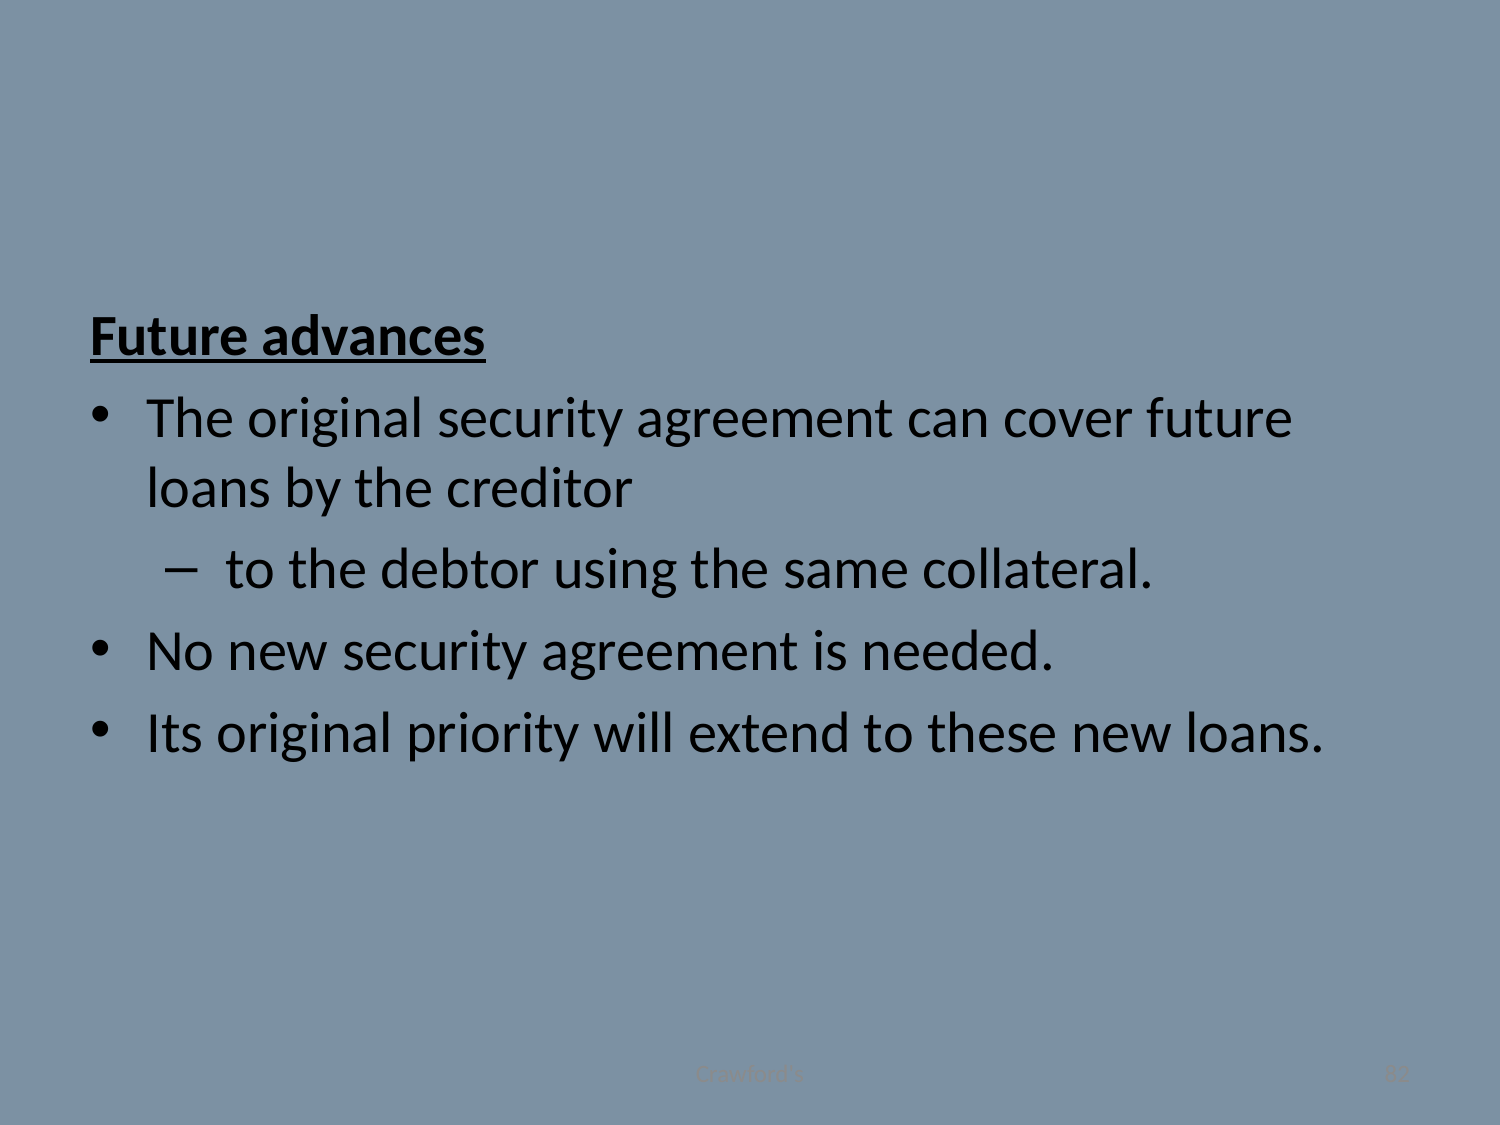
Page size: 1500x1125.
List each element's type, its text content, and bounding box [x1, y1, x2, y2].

list Future advances The original security agreement can cover future loans by the creditor to the debtor using the same collateral. No new security agreement is needed. Its original priority will extend to these new loans. [75, 137, 1425, 1005]
slide_number 82 [1074, 1042, 1425, 1103]
footer Crawford's [512, 1042, 988, 1103]
